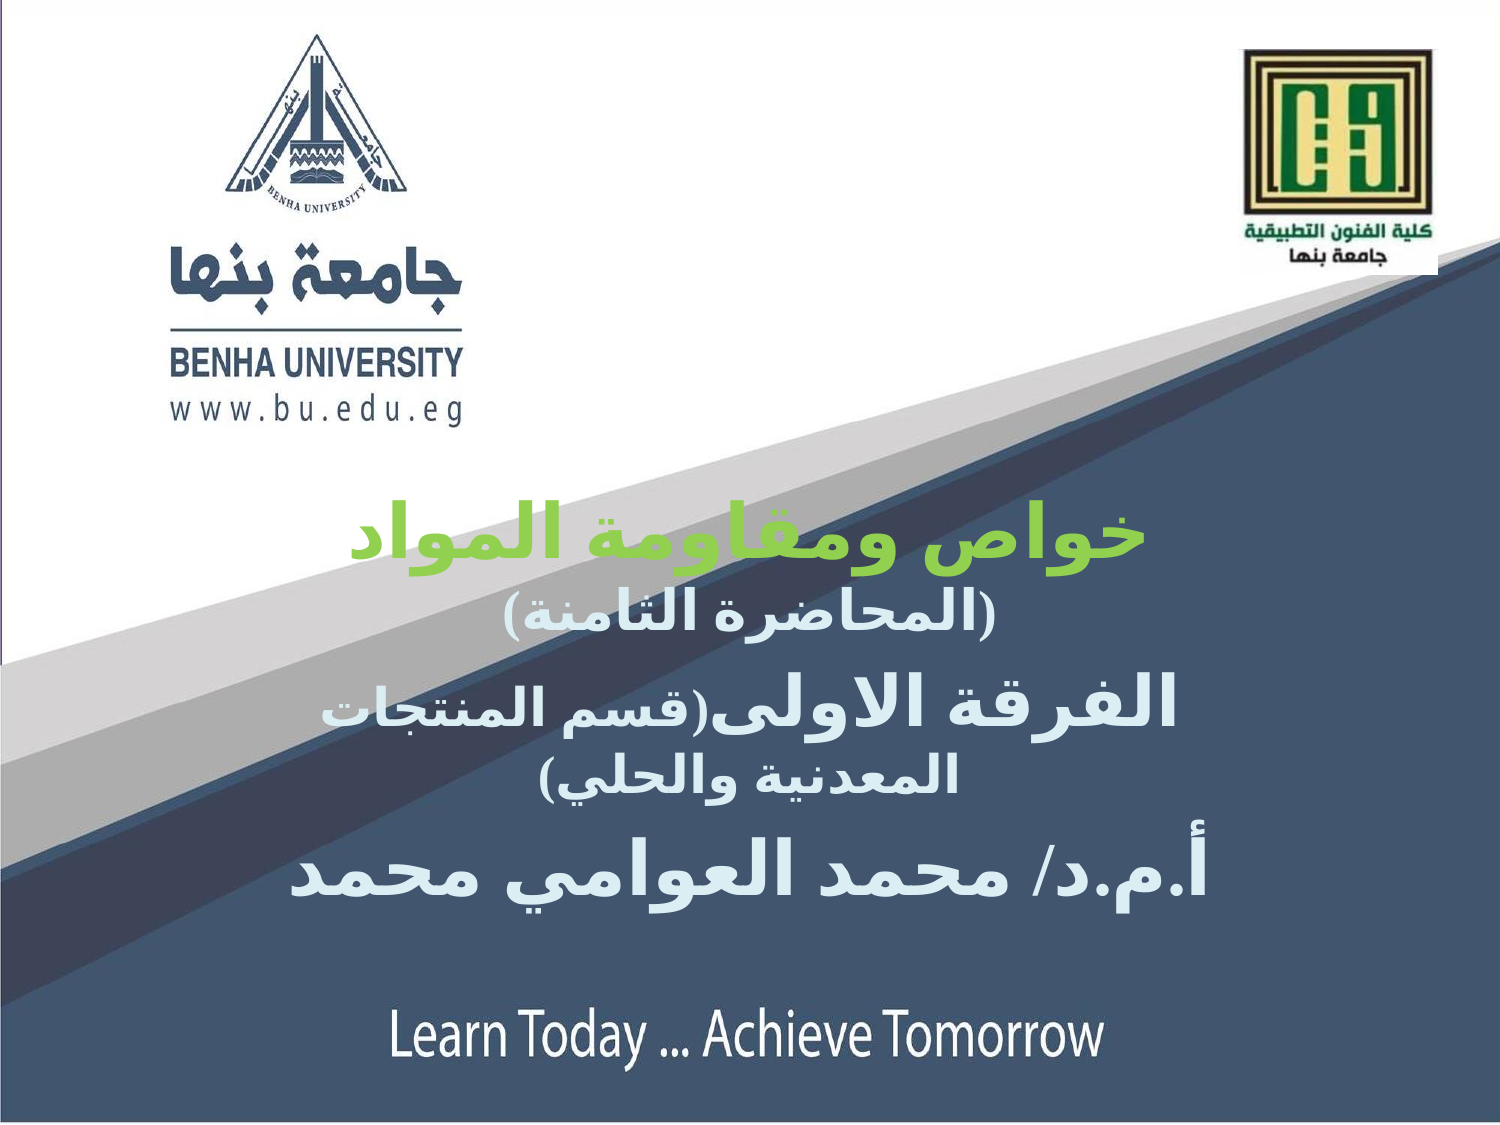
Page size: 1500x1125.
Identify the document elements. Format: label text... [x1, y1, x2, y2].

subtitle خواص ومقاومة المواد (المحاضرة الثامنة) الفرقة الاولى(قسم المنتجات المعدنية والحلي) أ.م.د/ محمد العوامي محمد [225, 474, 1275, 925]
picture [0, 0, 1500, 1125]
